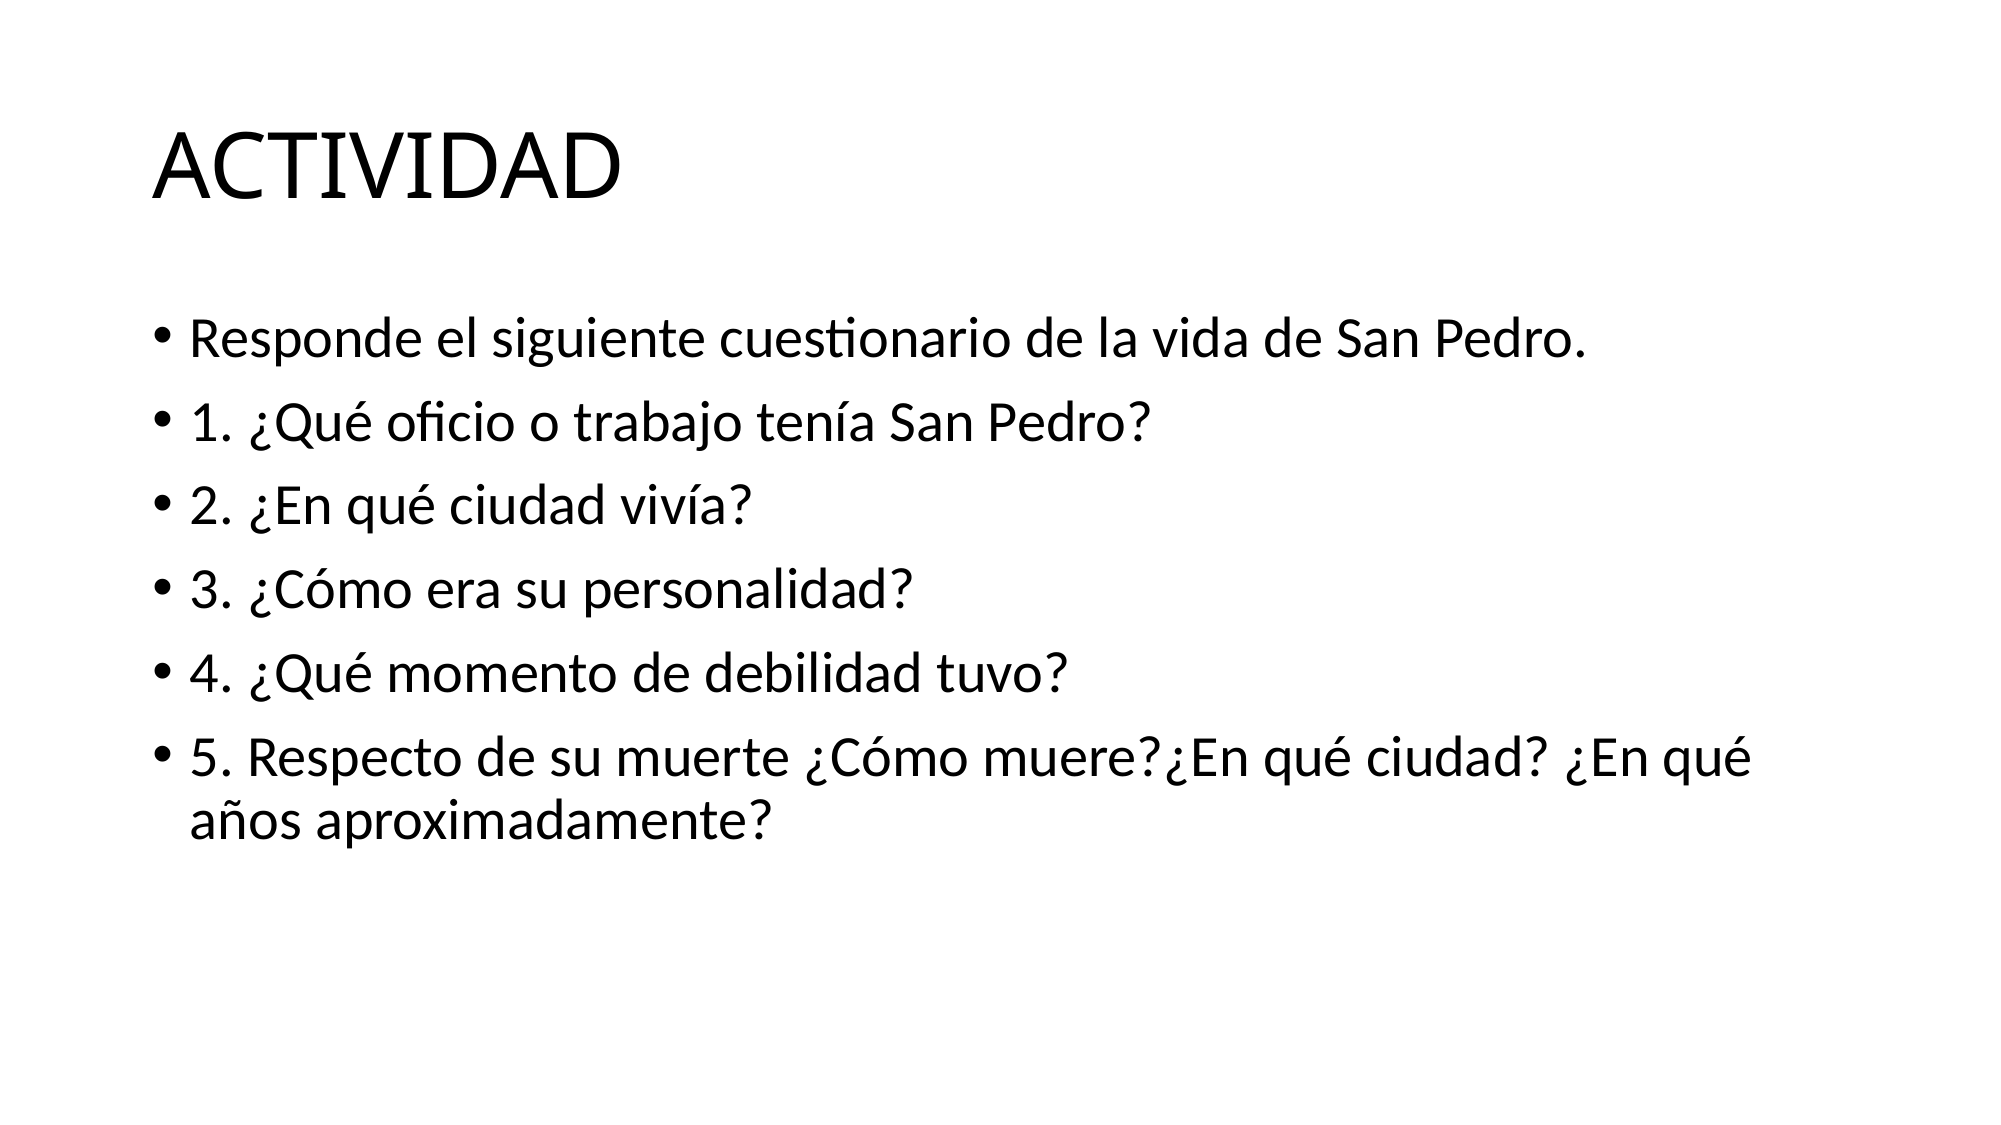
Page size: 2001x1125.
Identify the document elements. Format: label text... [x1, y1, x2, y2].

list Responde el siguiente cuestionario de la vida de San Pedro. 1. ¿Qué oficio o trabajo tenía San Pedro? 2. ¿En qué ciudad vivía? 3. ¿Cómo era su personalidad? 4. ¿Qué momento de debilidad tuvo? 5. Respecto de su muerte ¿Cómo muere?¿En qué ciudad? ¿En qué años aproximadamente? [137, 299, 1863, 1014]
title ACTIVIDAD [137, 59, 1863, 278]
